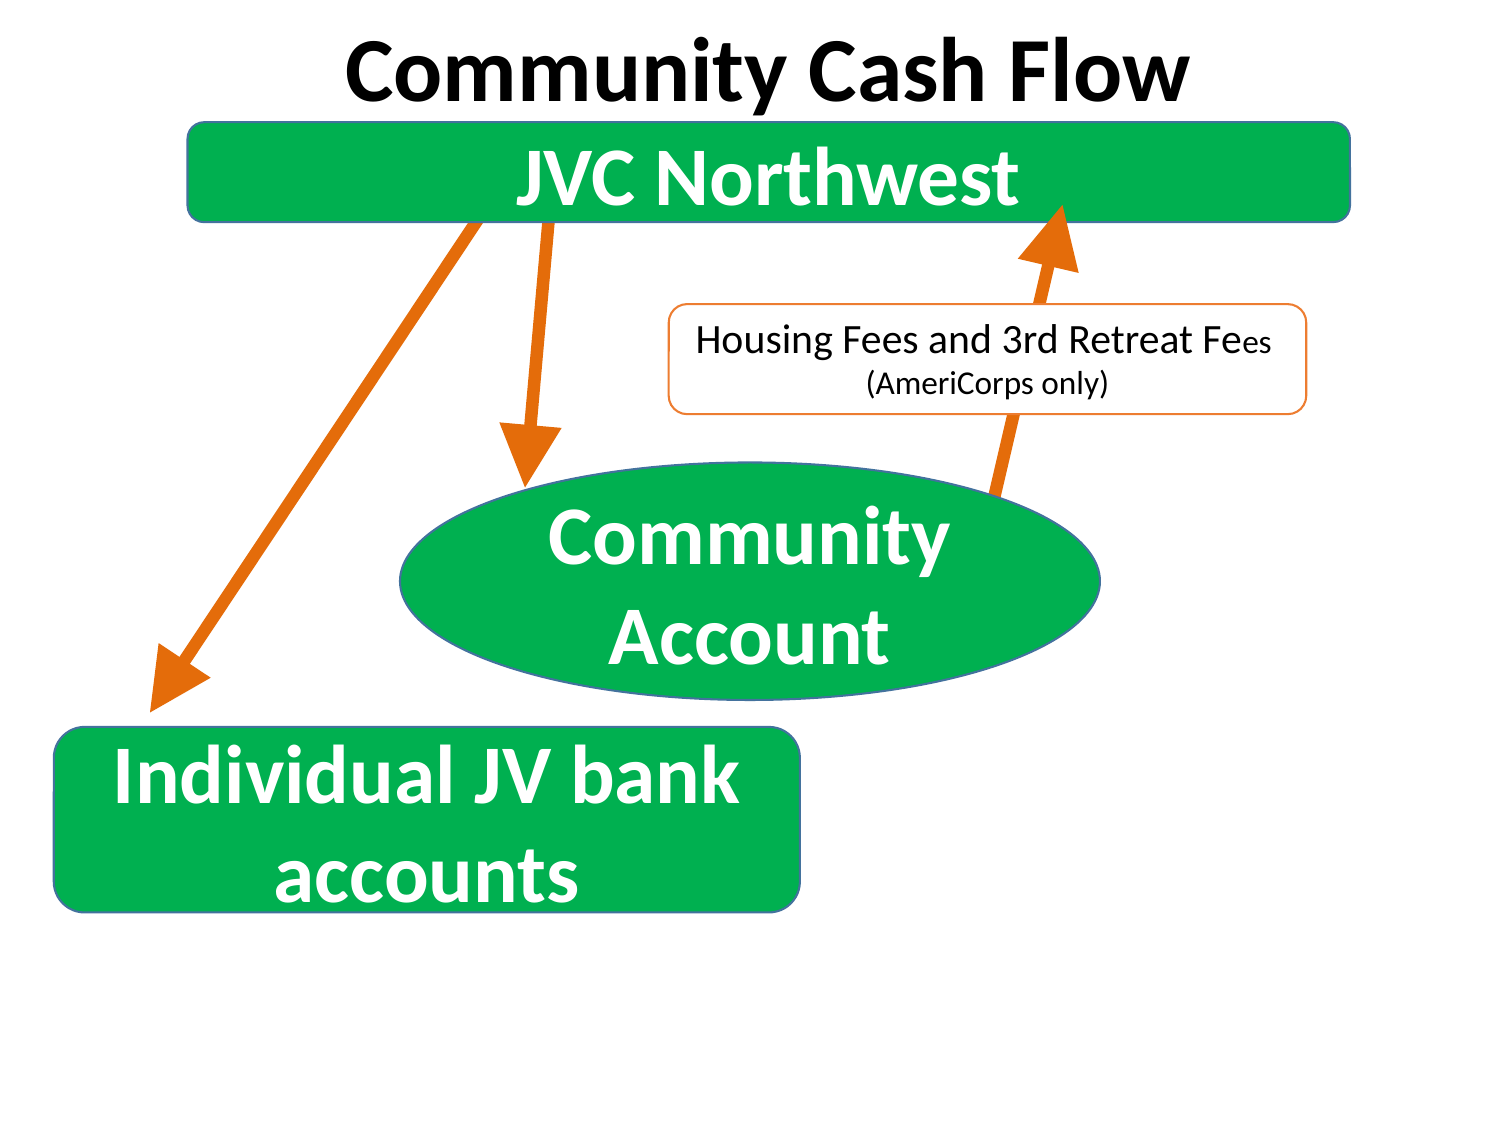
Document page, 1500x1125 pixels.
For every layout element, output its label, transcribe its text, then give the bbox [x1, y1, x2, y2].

text_box Individual JV bank accounts [52, 725, 801, 914]
text_box Housing Fees and 3rd Retreat Fees (AmeriCorps only) [1063, 303, 1308, 416]
text_box Community Cash Flow [330, 2, 1207, 128]
text_box Housing Fees and 3rd Retreat Fees (AmeriCorps only) [667, 303, 987, 416]
text_box JVC Northwest [186, 121, 1352, 224]
text_box Community Account [488, 461, 1101, 702]
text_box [524, 204, 550, 488]
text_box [149, 204, 488, 713]
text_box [987, 204, 1063, 527]
